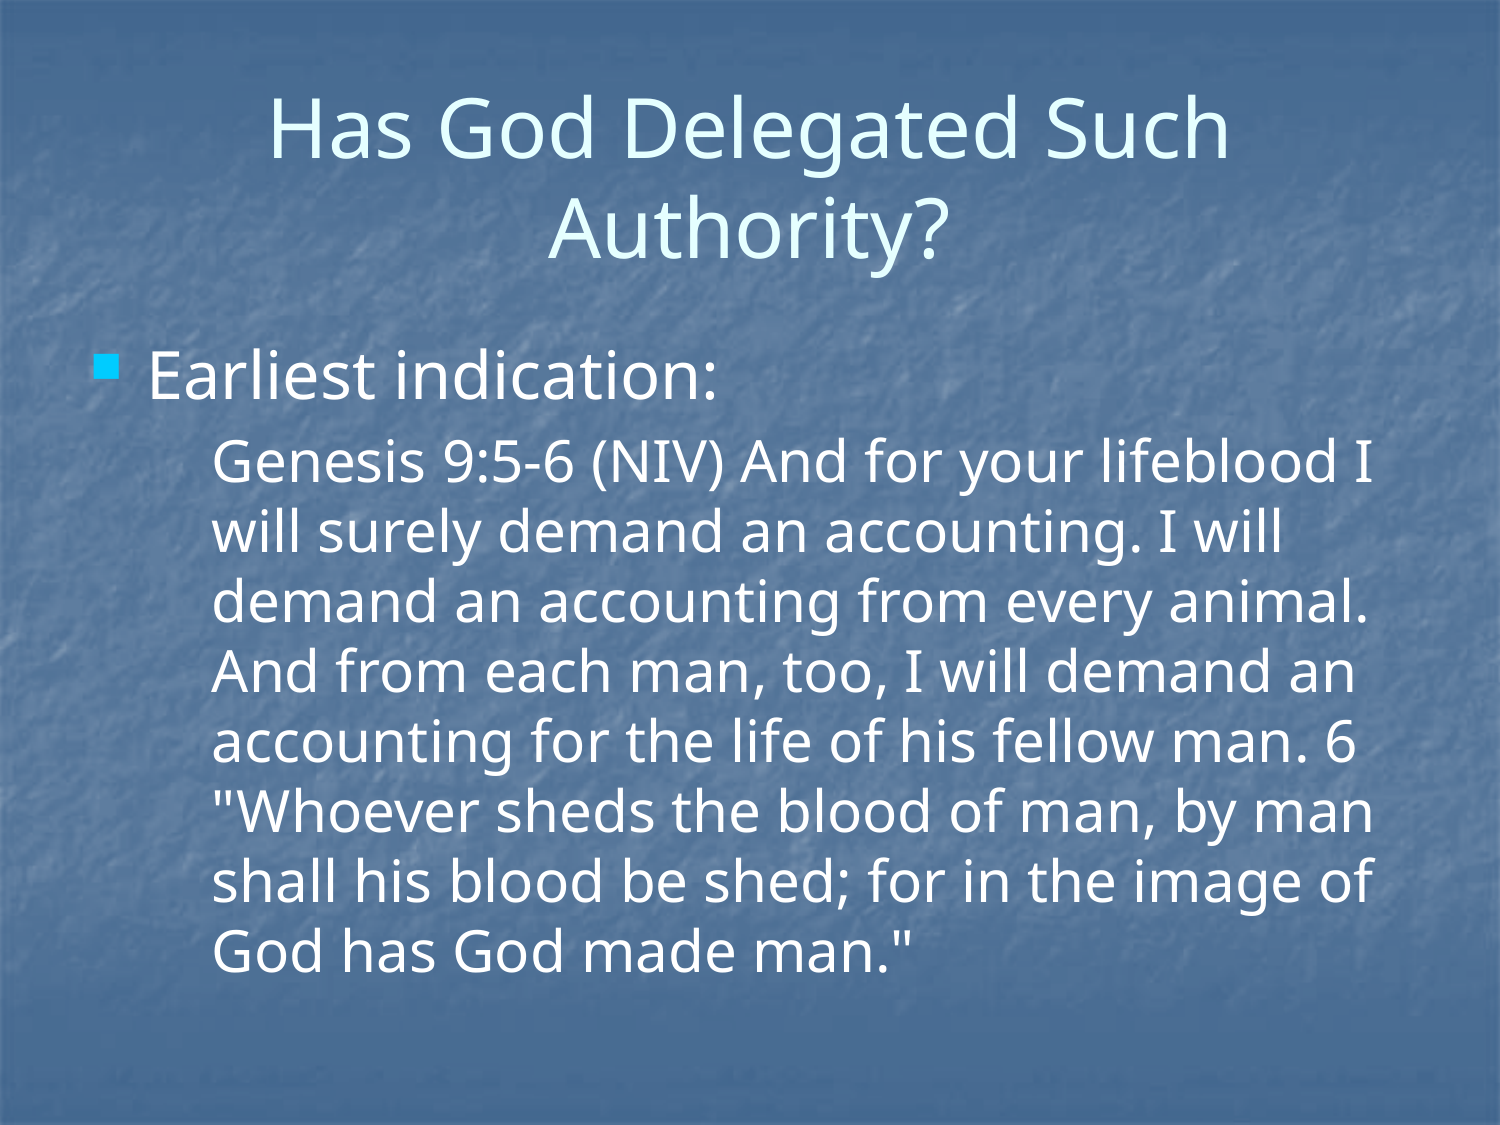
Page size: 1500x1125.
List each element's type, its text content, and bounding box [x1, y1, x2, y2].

list Earliest indication: Genesis 9:5-6 (NIV) And for your lifeblood I will surely demand an accounting. I will demand an accounting from every animal. And from each man, too, I will demand an accounting for the life of his fellow man. 6 "Whoever sheds the blood of man, by man shall his blood be shed; for in the image of God has God made man." [75, 324, 1425, 1000]
title Has God Delegated Such Authority? [75, 62, 1425, 288]
